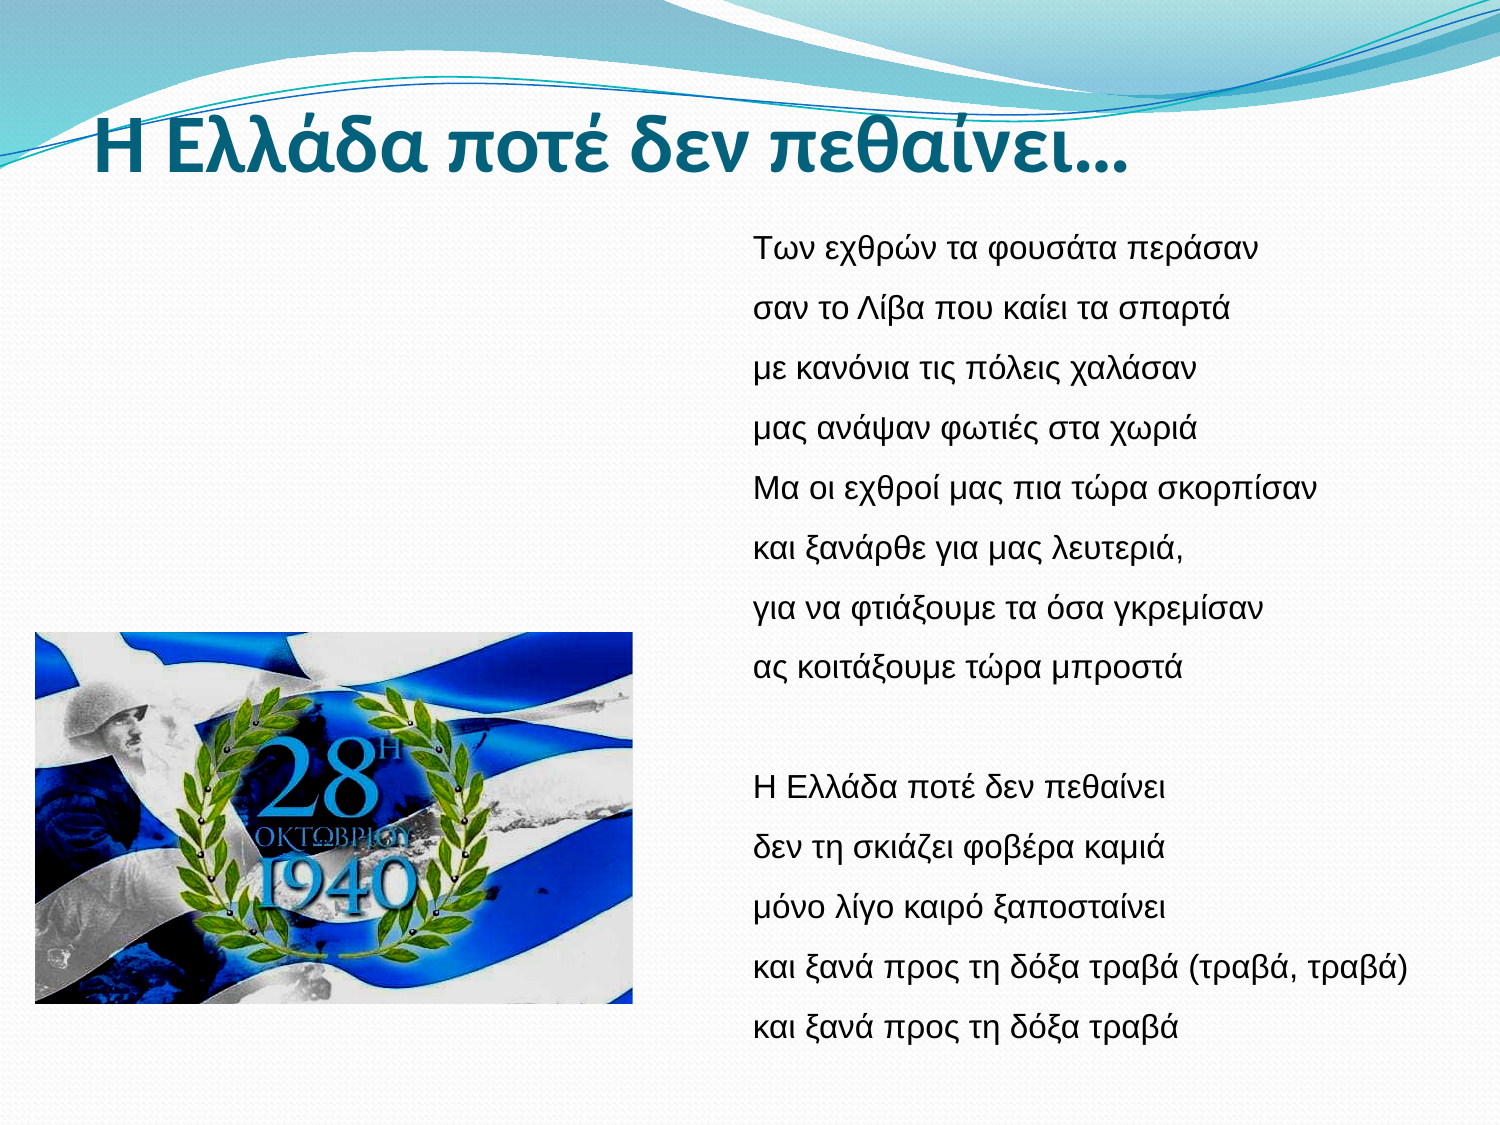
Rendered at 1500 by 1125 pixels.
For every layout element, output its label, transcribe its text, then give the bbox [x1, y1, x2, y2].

text_box Των εχθρών τα φουσάτα περάσαν σαν το Λίβα που καίει τα σπαρτά με κανόνια τις πόλεις χαλάσαν μας ανάψαν φωτιές στα χωριά Μα οι εχθροί μας πια τώρα σκορπίσαν και ξανάρθε για μας λευτεριά, για να φτιάξουμε τα όσα γκρεμίσαν ας κοιτάξουμε τώρα μπροστά Η Ελλάδα ποτέ δεν πεθαίνει δεν τη σκιάζει φοβέρα καμιά μόνο λίγο καιρό ξαποσταίνει και ξανά προς τη δόξα τραβά (τραβά, τραβά) και ξανά προς τη δόξα τραβά [738, 199, 1442, 1053]
picture [34, 632, 633, 1004]
title Η Ελλάδα ποτέ δεν πεθαίνει… [93, 105, 1457, 190]
